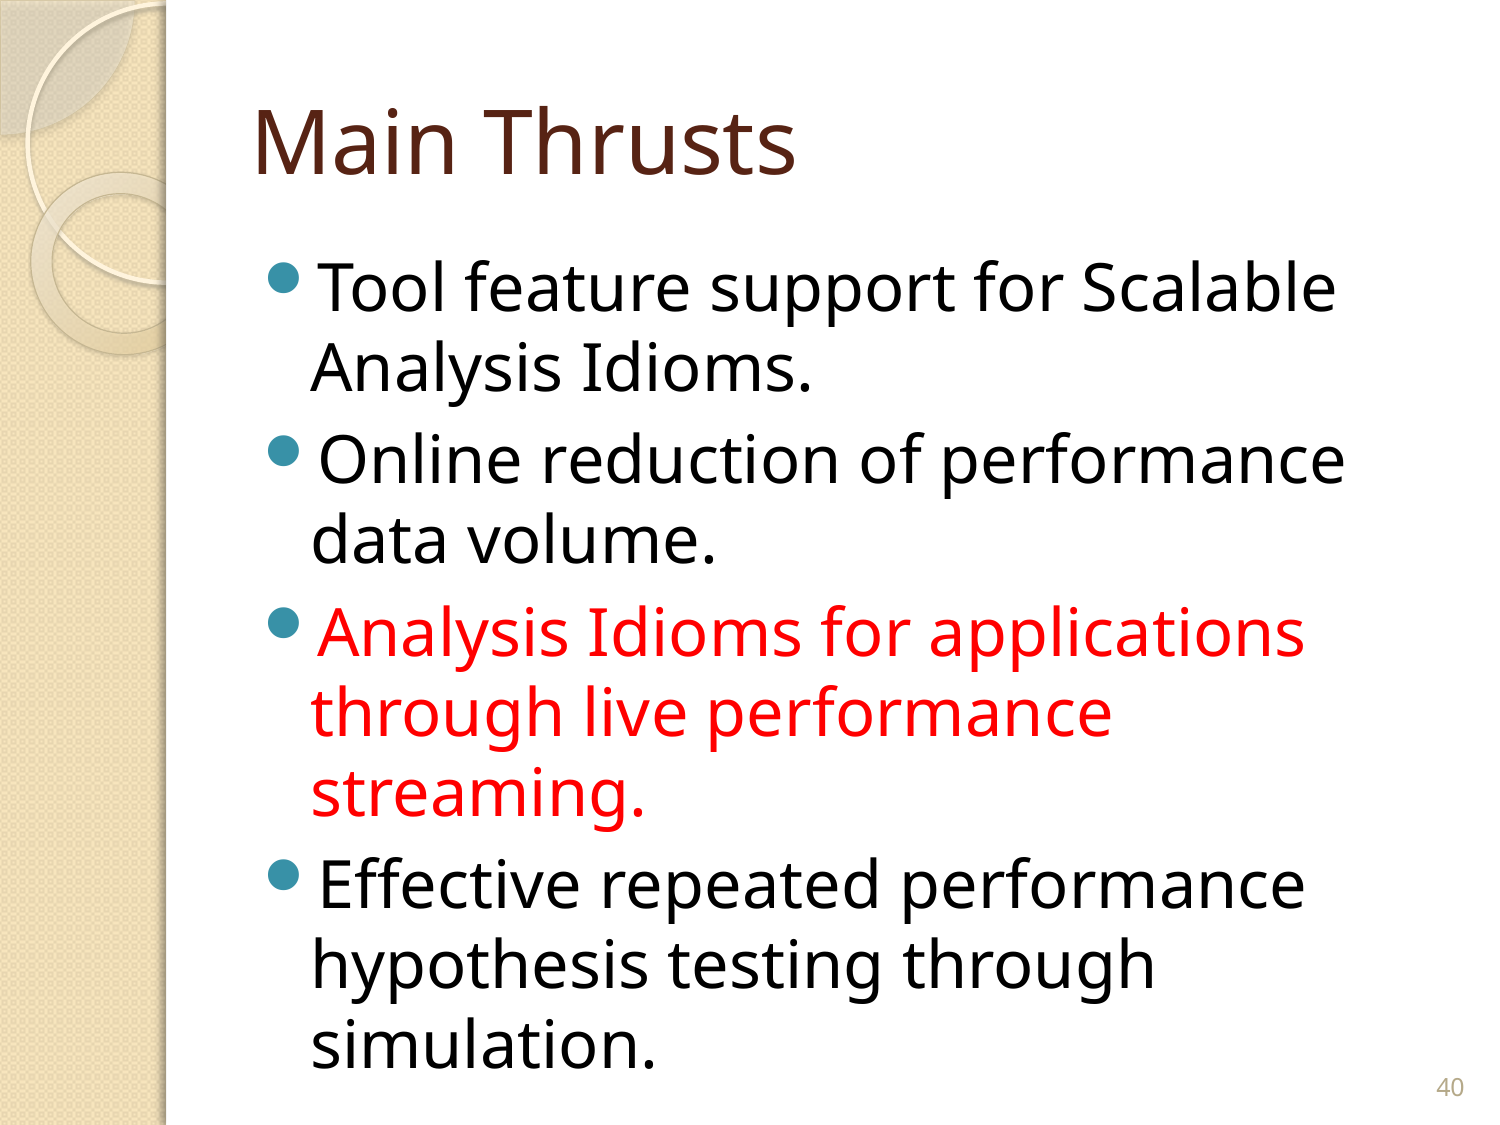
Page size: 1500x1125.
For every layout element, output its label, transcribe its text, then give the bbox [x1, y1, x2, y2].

title Main Thrusts [235, 45, 1466, 233]
slide_number 40 [1413, 1034, 1488, 1113]
list Tool feature support for Scalable Analysis Idioms. Online reduction of performance data volume. Analysis Idioms for applications through live performance streaming. Effective repeated performance hypothesis testing through simulation. [235, 237, 1466, 1025]
